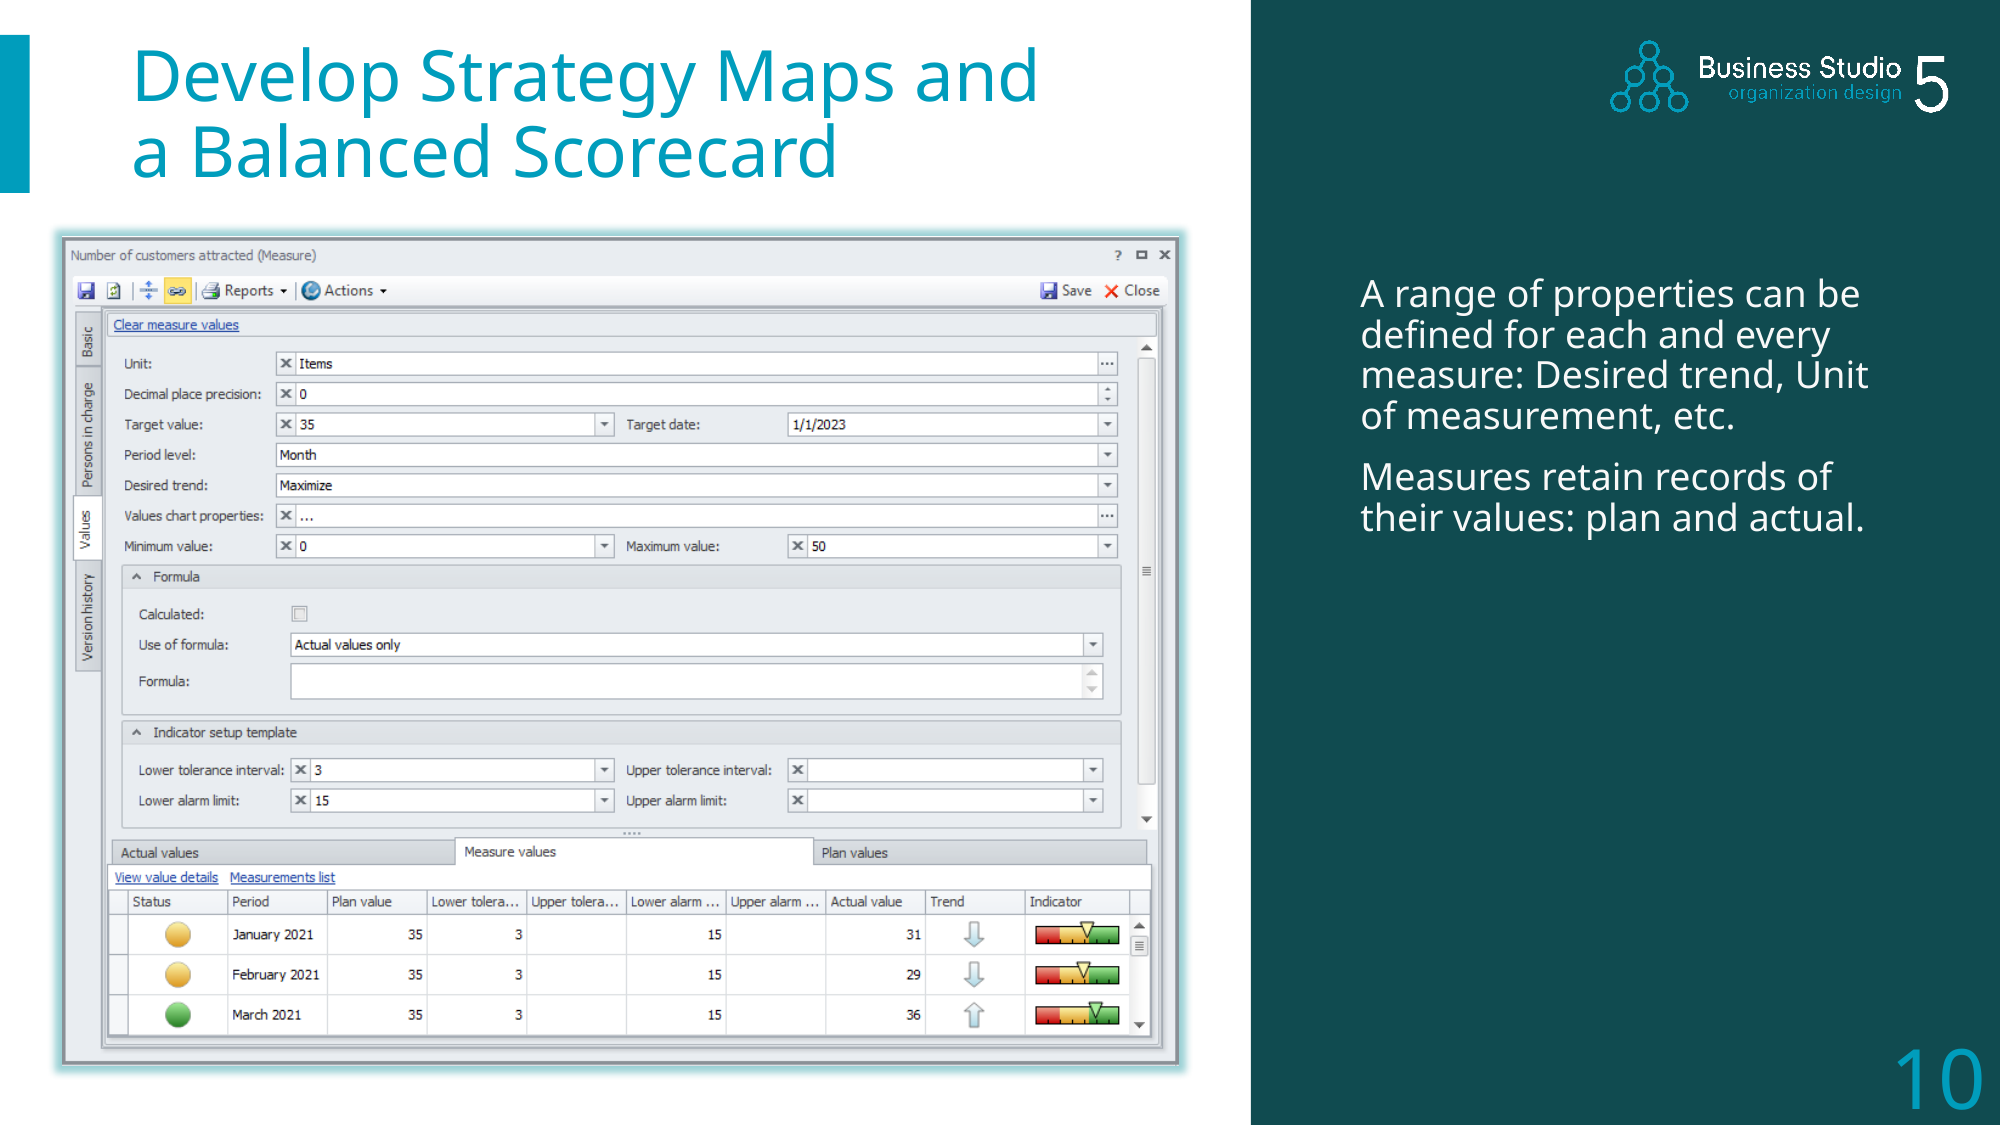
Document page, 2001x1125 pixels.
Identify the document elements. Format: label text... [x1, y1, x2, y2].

picture [62, 236, 1179, 1066]
list A range of properties can be defined for each and every measure: Desired trend, Unit of measurement, etc. Measures retain records of their values: plan and actual. [1345, 268, 1906, 910]
text_box [0, 34, 31, 194]
title Develop Strategy Maps and a Balanced Scorecard [116, 32, 1083, 202]
picture [1607, 36, 1951, 116]
